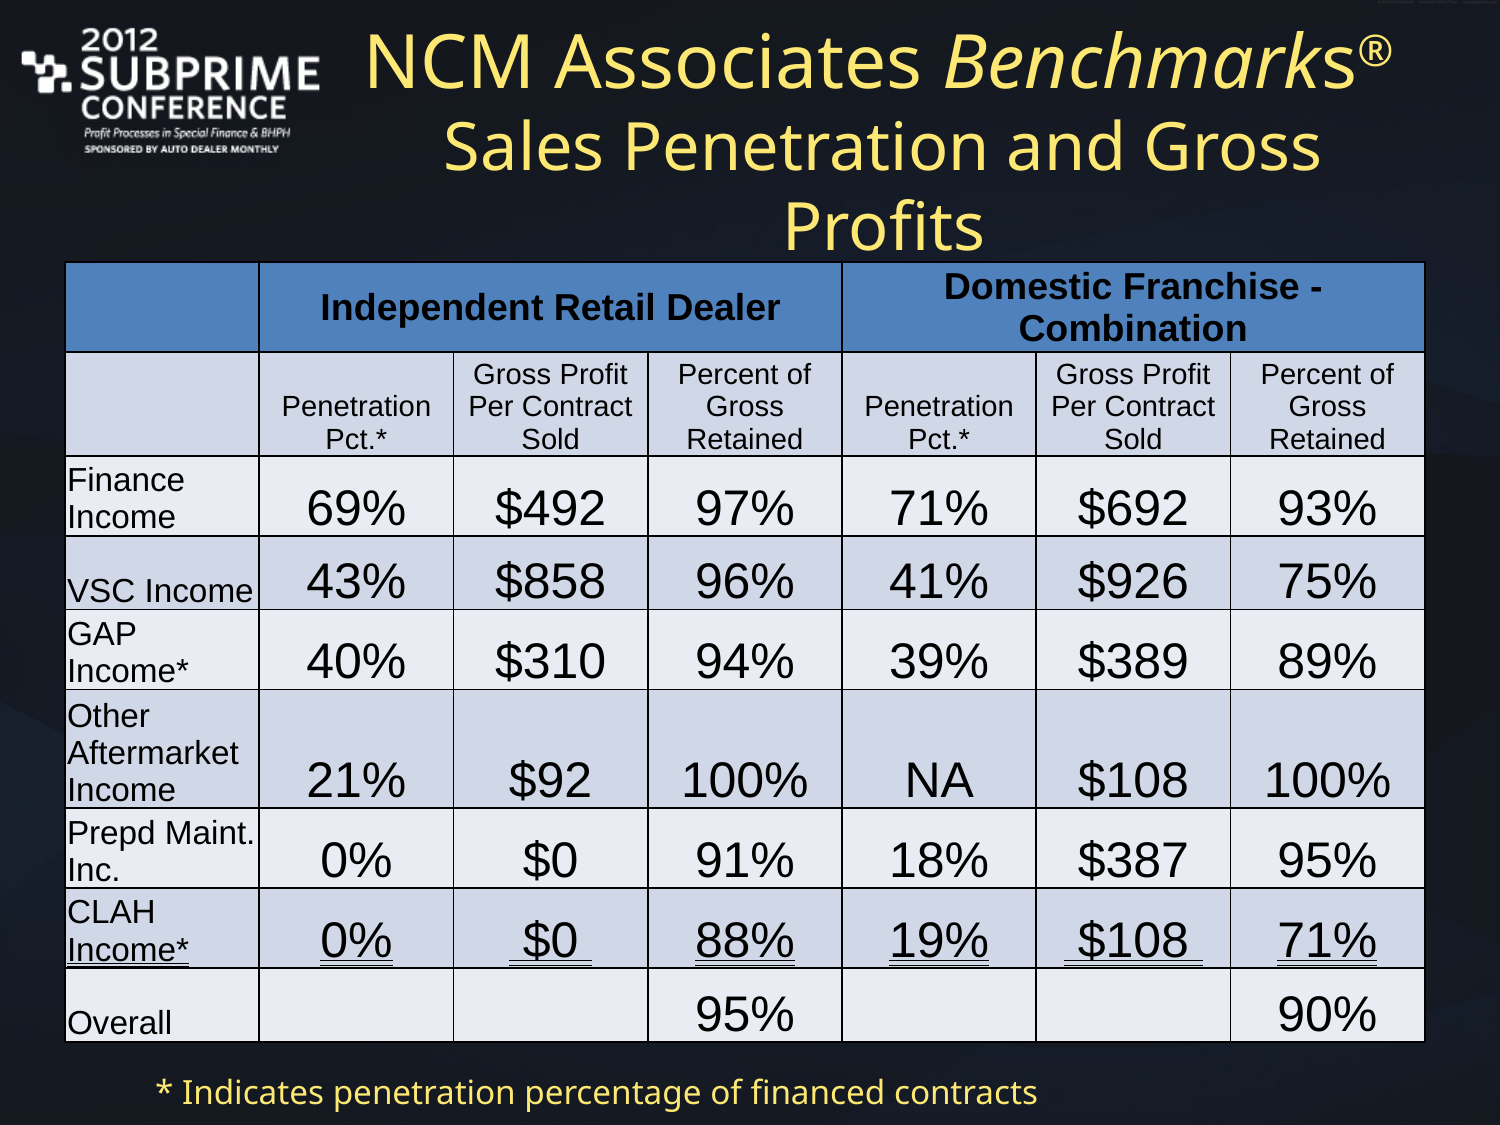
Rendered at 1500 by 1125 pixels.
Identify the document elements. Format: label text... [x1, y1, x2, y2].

table_cell $692 [1037, 457, 1230, 535]
table_cell [1037, 969, 1230, 1041]
table_cell $492 [454, 457, 647, 535]
table_cell $858 [454, 537, 647, 609]
table_cell 39% [843, 610, 1035, 689]
table_cell 75% [1231, 537, 1424, 609]
picture [0, 0, 1500, 1125]
table_cell 69% [260, 457, 453, 535]
table_cell $0 [454, 889, 647, 967]
table_cell 71% [1231, 889, 1424, 967]
table_cell NA [843, 690, 1035, 807]
table_cell $310 [454, 610, 647, 689]
table_cell $387 [1037, 809, 1230, 887]
table_header Independent Retail Dealer [260, 263, 841, 351]
table_cell 94% [649, 610, 841, 689]
table_cell $92 [454, 690, 647, 807]
table_cell 100% [1231, 690, 1424, 807]
table_cell $389 [1037, 610, 1230, 689]
table_cell 90% [1231, 969, 1424, 1041]
table_cell 19% [843, 889, 1035, 967]
table_cell Penetration Pct.* [843, 353, 1035, 455]
table_cell 95% [1231, 809, 1424, 887]
table_cell Percent of Gross Retained [649, 353, 841, 455]
table_cell 41% [843, 537, 1035, 609]
table_cell 21% [260, 690, 453, 807]
table_cell GAP Income* [66, 610, 258, 689]
table_cell Overall [66, 969, 258, 1041]
table_cell $108 [1037, 889, 1230, 967]
table_cell 0% [260, 809, 453, 887]
table_cell 93% [1231, 457, 1424, 535]
table_cell [260, 969, 453, 1041]
table_cell 89% [1231, 610, 1424, 689]
table_cell 97% [649, 457, 841, 535]
table_cell 95% [649, 969, 841, 1041]
table_cell 0% [260, 889, 453, 967]
table_cell $926 [1037, 537, 1230, 609]
table_cell 100% [649, 690, 841, 807]
table_cell 43% [260, 537, 453, 609]
table_cell 71% [843, 457, 1035, 535]
table_cell 18% [843, 809, 1035, 887]
table_cell Percent of Gross Retained [1231, 353, 1424, 455]
table_cell 96% [649, 537, 841, 609]
table_cell $108 [1037, 690, 1230, 807]
table_cell $0 [454, 809, 647, 887]
table_header Domestic Franchise - Combination [843, 263, 1424, 351]
table_cell Gross Profit Per Contract Sold [454, 353, 647, 455]
table_cell [66, 353, 258, 455]
table_cell VSC Income [66, 537, 258, 609]
table_cell 88% [649, 889, 841, 967]
title NCM Associates Benchmarks® Sales Penetration and Gross Profits [342, 45, 1425, 233]
table_cell [843, 969, 1035, 1041]
text_box * Indicates penetration percentage of financed contracts [140, 1064, 1281, 1119]
table_cell Finance Income [66, 457, 258, 535]
table_cell Penetration Pct.* [260, 353, 453, 455]
table_cell CLAH Income* [66, 889, 258, 967]
table_cell Other Aftermarket Income [66, 690, 258, 807]
table_cell 91% [649, 809, 841, 887]
table_cell Gross Profit Per Contract Sold [1037, 353, 1230, 455]
table_cell 40% [260, 610, 453, 689]
table_cell [454, 969, 647, 1041]
table_cell Prepd Maint. Inc. [66, 809, 258, 887]
table_header [66, 263, 258, 351]
